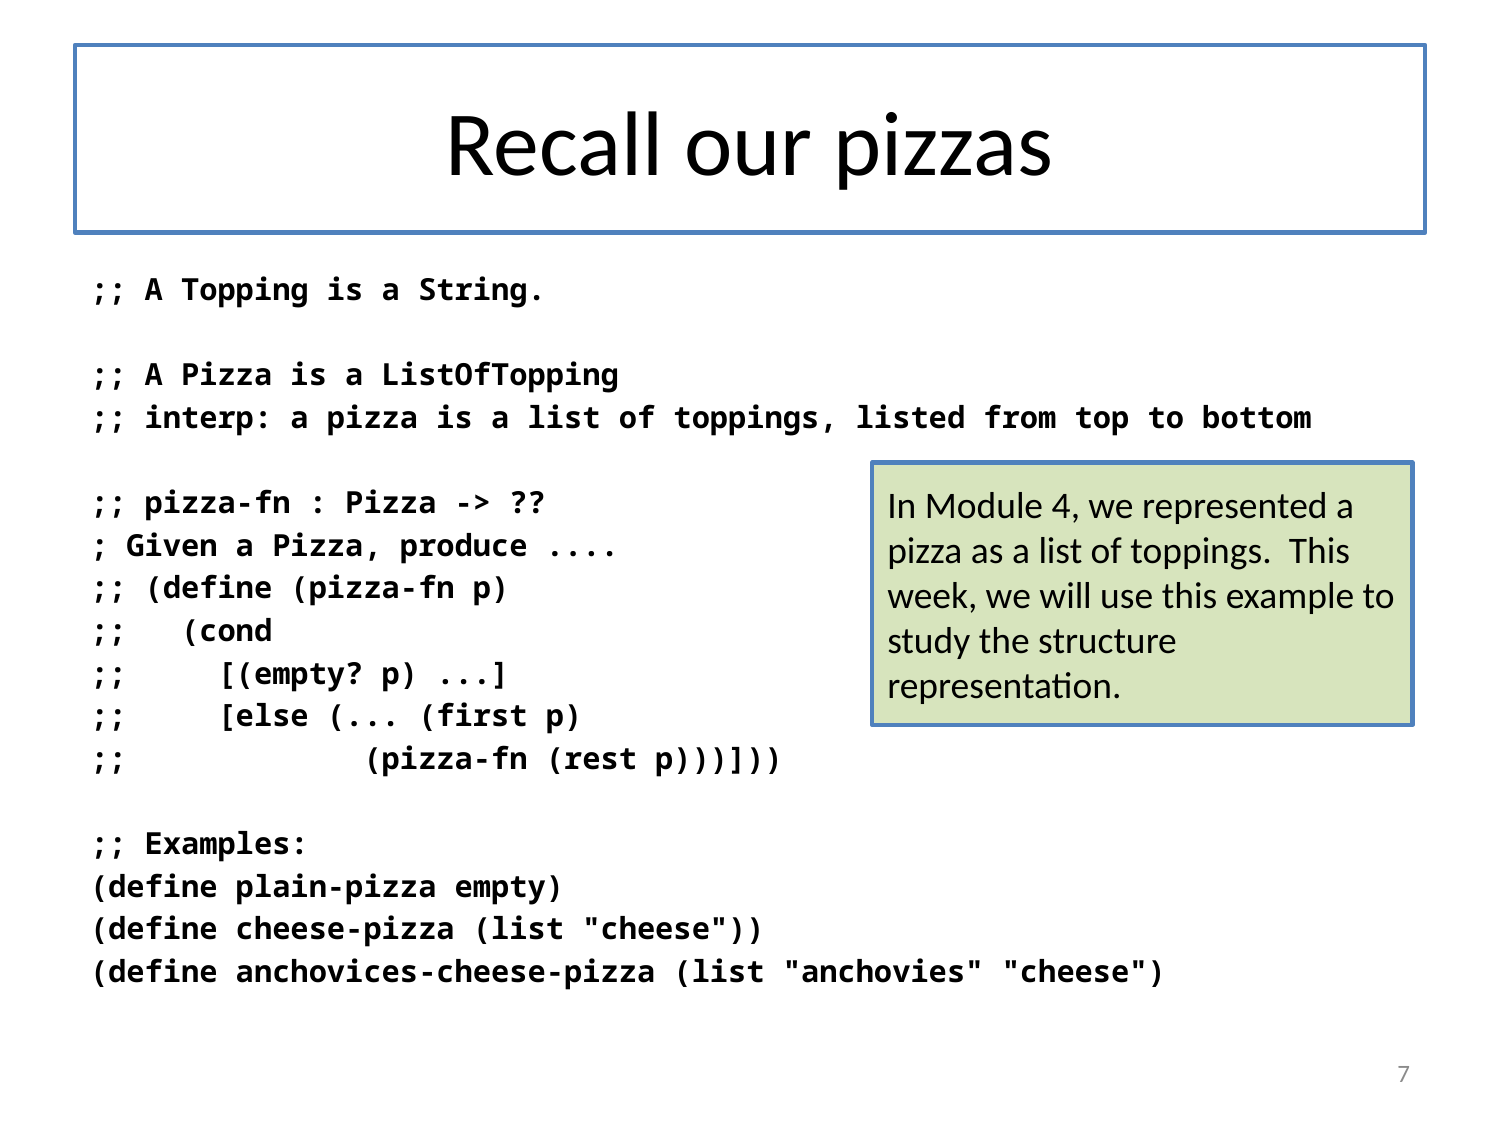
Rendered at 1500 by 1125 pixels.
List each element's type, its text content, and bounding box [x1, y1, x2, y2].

title Recall our pizzas [73, 43, 1427, 235]
list ;; A Topping is a String. ;; A Pizza is a ListOfTopping ;; interp: a pizza is a list of toppings, listed from top to bottom ;; pizza-fn : Pizza -> ?? ; Given a Pizza, produce .... ;; (define (pizza-fn p) ;; (cond ;; [(empty? p) ...] ;; [else (... (first p) ;; (pizza-fn (rest p)))])) ;; Examples: (define plain-pizza empty) (define cheese-pizza (list "cheese")) (define anchovices-cheese-pizza (list "anchovies" "cheese") [75, 262, 1425, 1005]
text_box In Module 4, we represented a pizza as a list of toppings. This week, we will use this example to study the structure representation. [870, 460, 1415, 727]
slide_number 7 [1074, 1042, 1425, 1103]
